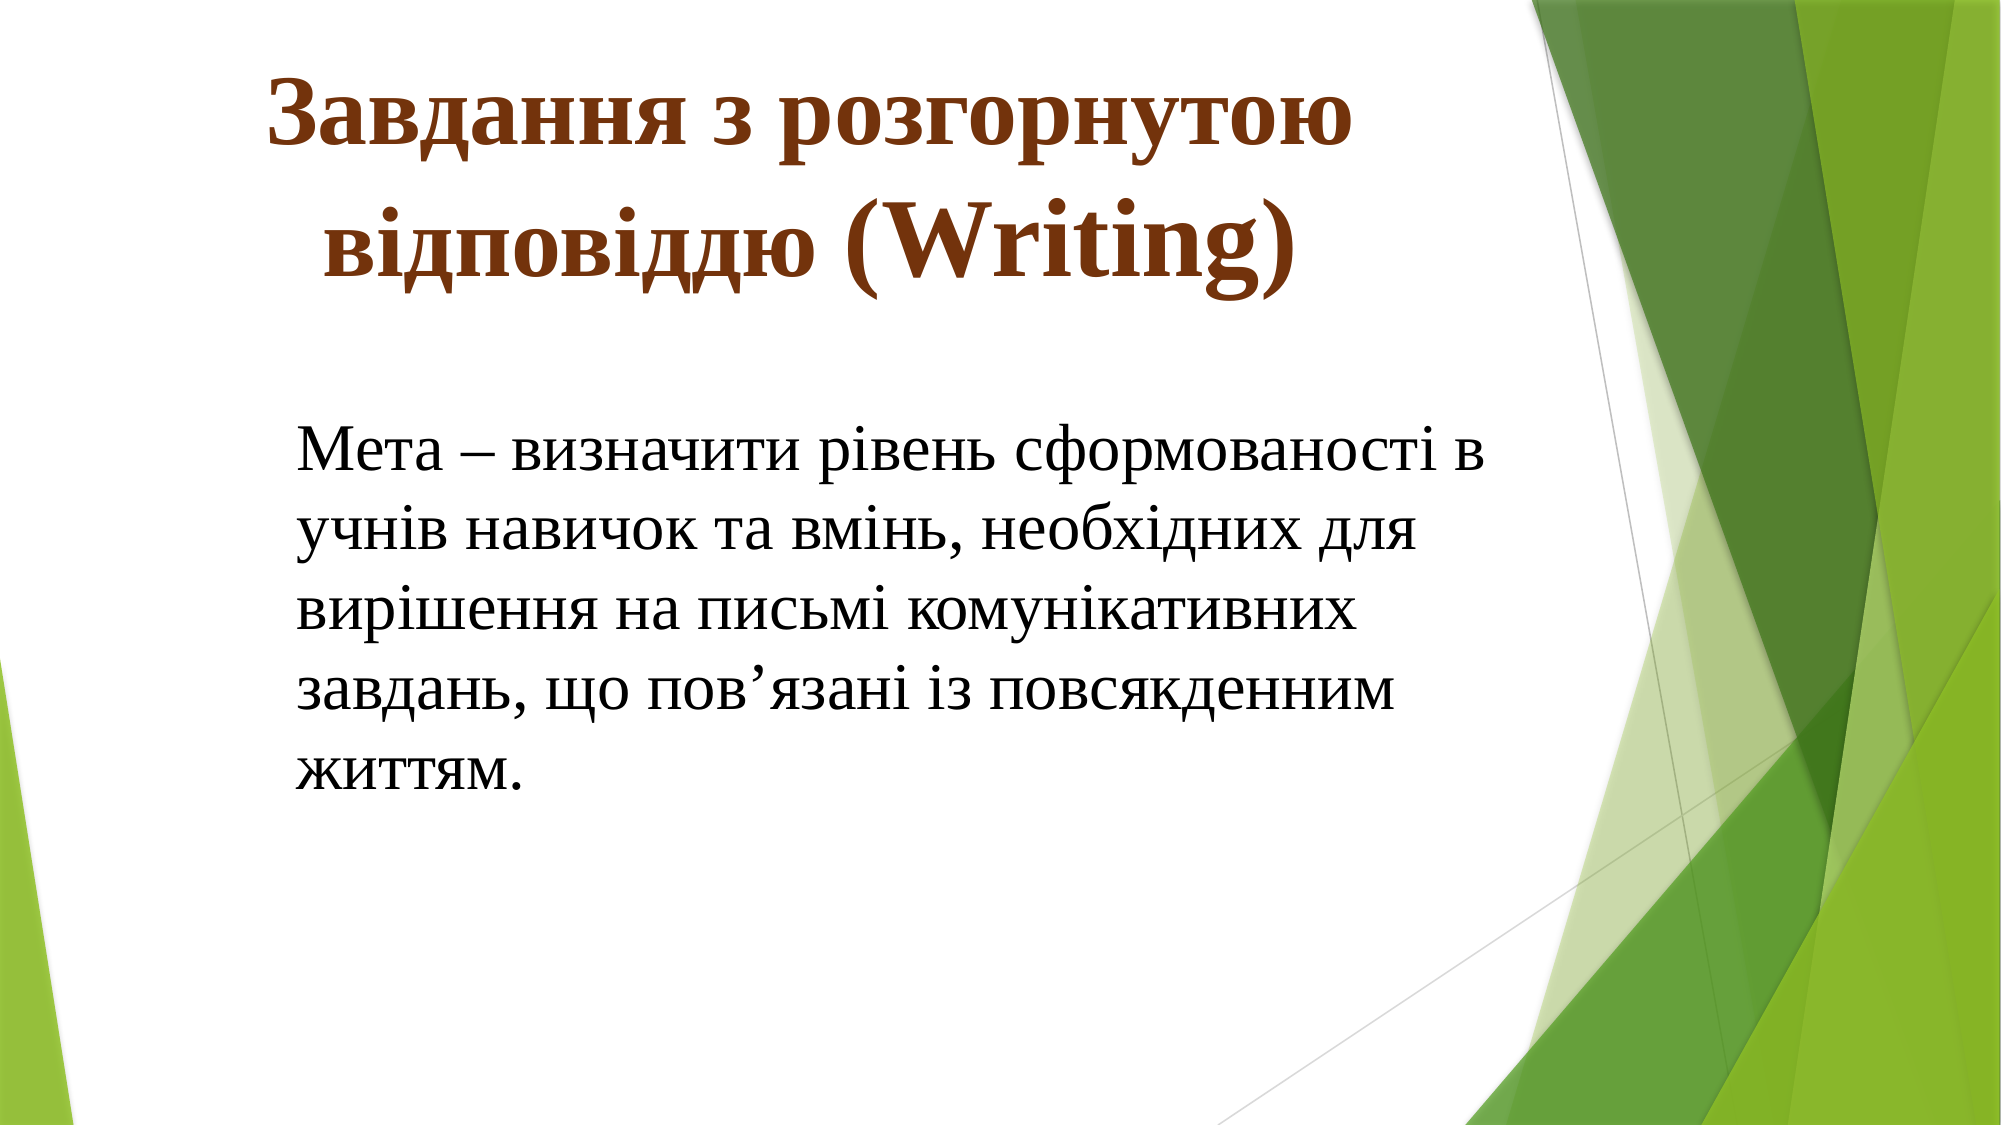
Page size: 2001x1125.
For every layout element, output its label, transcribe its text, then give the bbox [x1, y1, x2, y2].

text_box Мета – визначити рівень сформованості в учнів навичок та вмінь, необхідних для вирішення на письмі комунікативних завдань, що пов’язані із повсякденним життям. [281, 395, 1553, 811]
text_box Завдання з розгорнутою відповіддю (Writing) [90, 36, 1530, 307]
